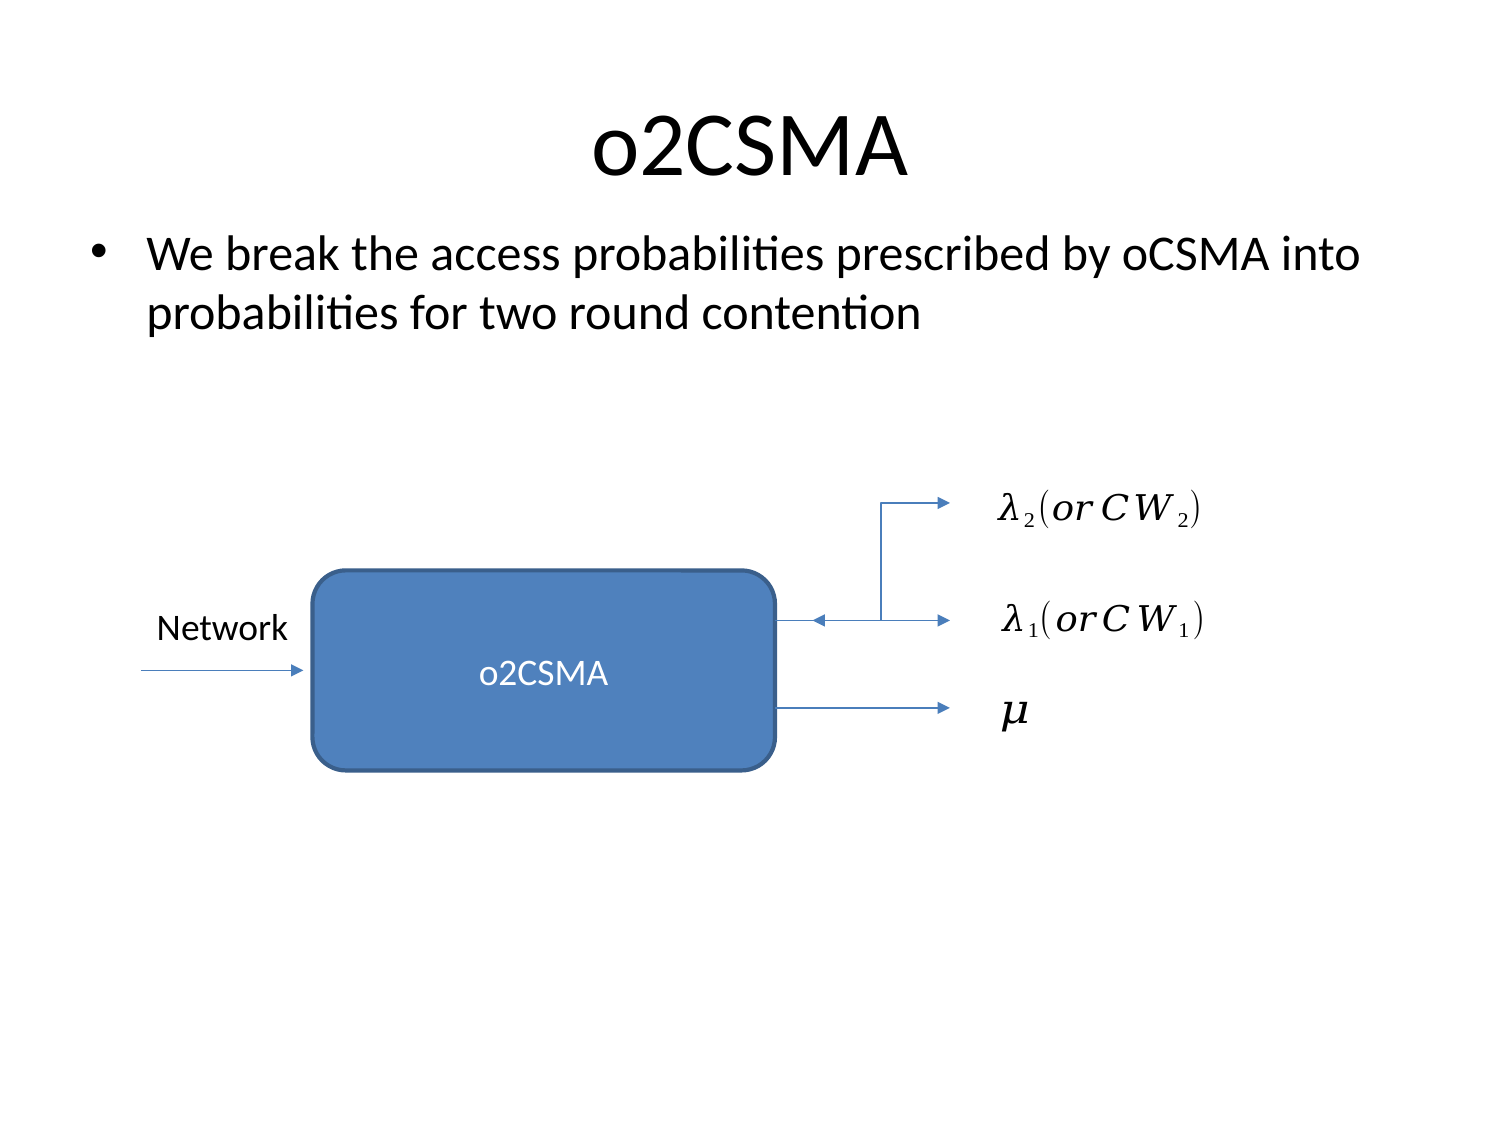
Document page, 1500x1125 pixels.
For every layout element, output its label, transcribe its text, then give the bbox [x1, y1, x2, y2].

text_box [312, 487, 1205, 771]
text_box Network [141, 595, 304, 656]
title o2CSMA [75, 45, 1425, 233]
list We break the access probabilities prescribed by oCSMA into probabilities for two round contention [75, 233, 1425, 1005]
